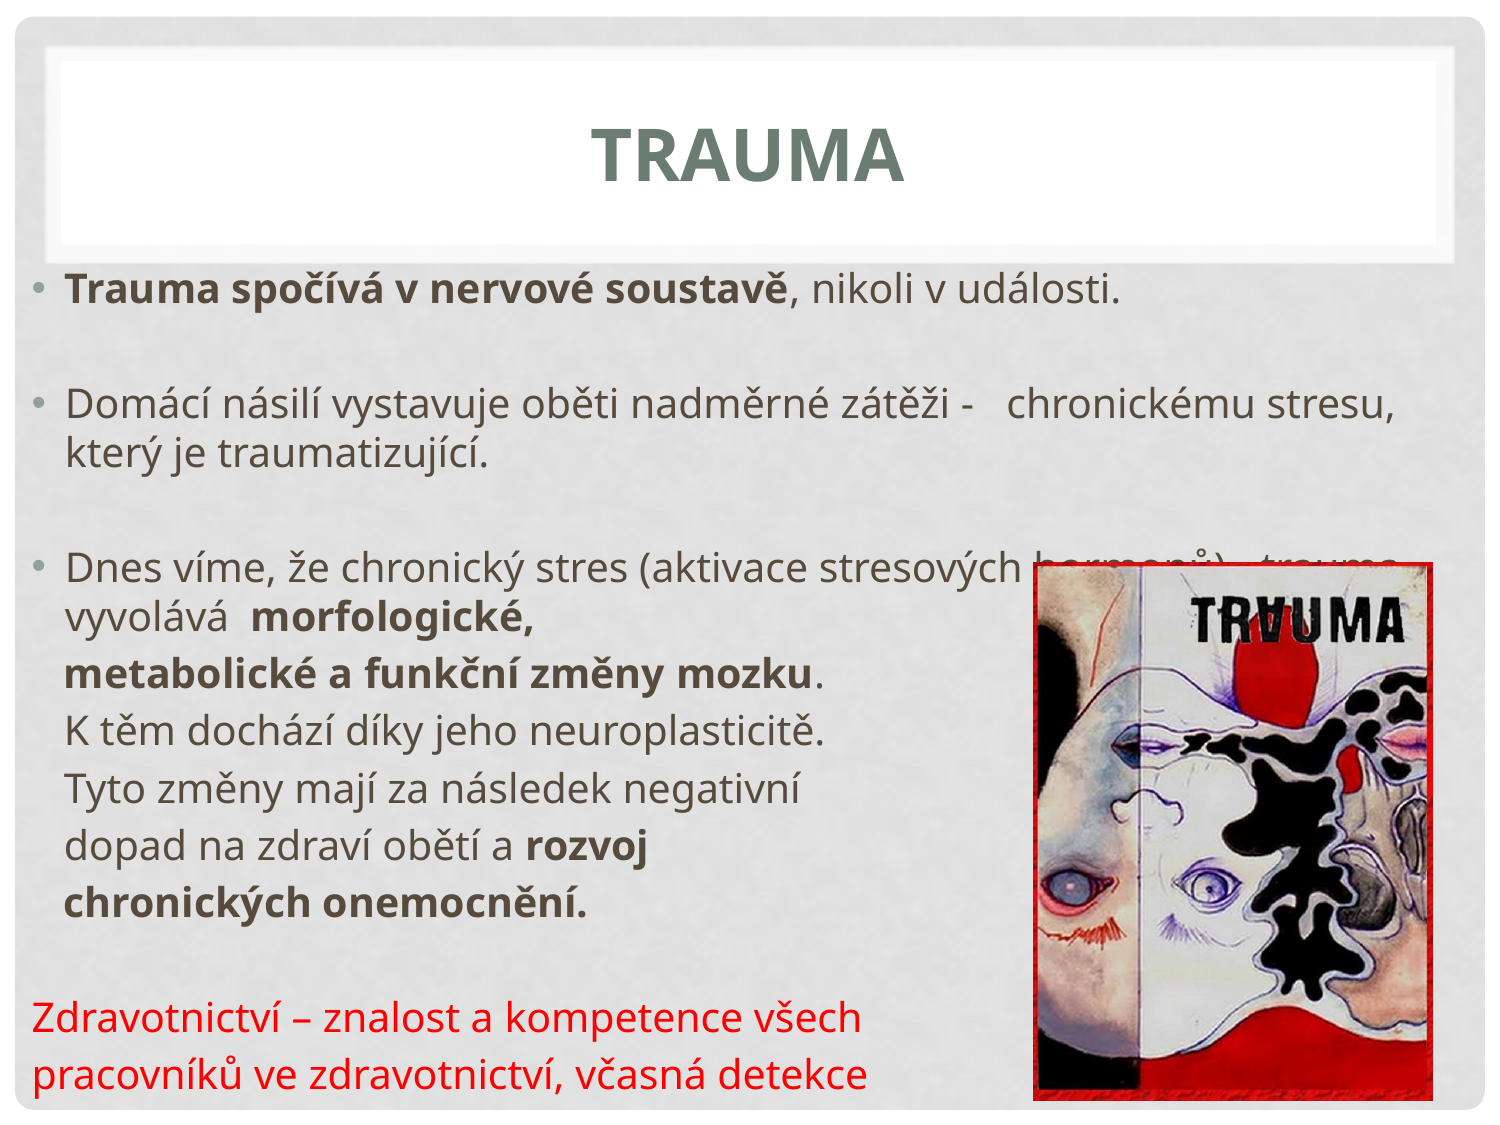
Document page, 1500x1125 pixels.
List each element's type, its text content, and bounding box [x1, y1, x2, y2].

list Trauma spočívá v nervové soustavě, nikoli v události. Domácí násilí vystavuje oběti nadměrné zátěži - chronickému stresu, který je traumatizující. Dnes víme, že chronický stres (aktivace stresových hormonů) - trauma vyvolává morfologické, metabolické a funkční změny mozku. K těm dochází díky jeho neuroplasticitě. Tyto změny mají za následek negativní dopad na zdraví obětí a rozvoj chronických onemocnění. Zdravotnictví – znalost a kompetence všech pracovníků ve zdravotnictví, včasná detekce [0, 255, 1442, 1125]
picture [1033, 562, 1434, 1102]
title TRAUMA [69, 66, 1425, 238]
